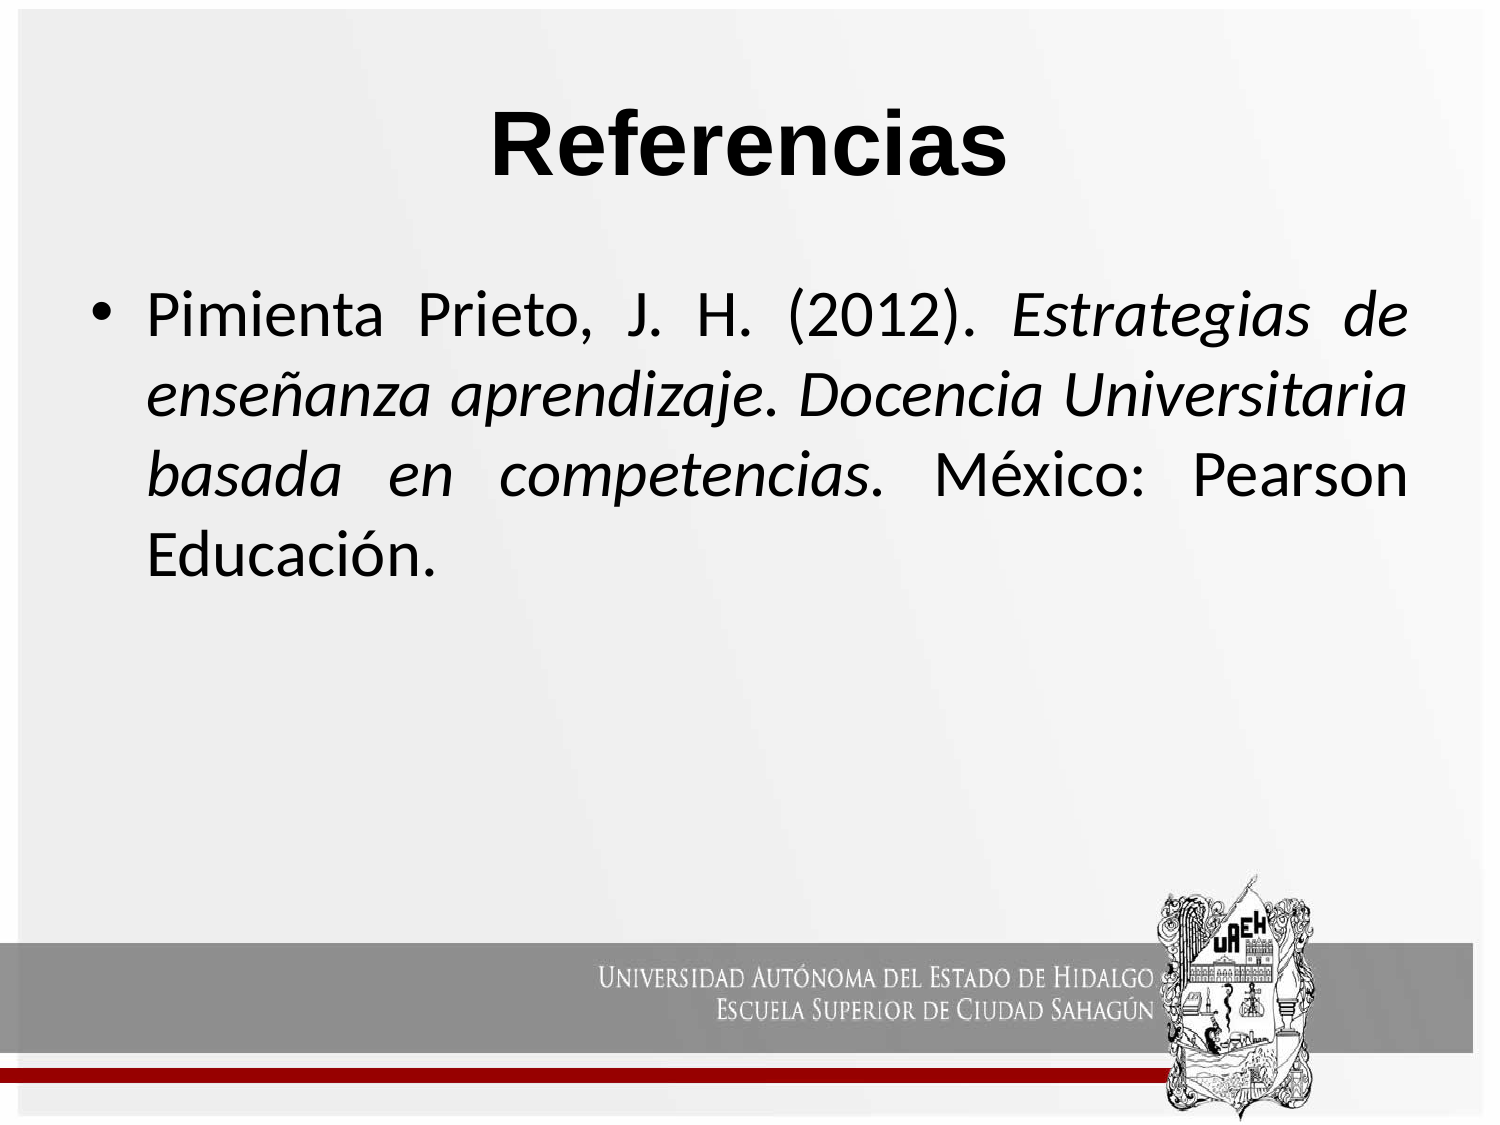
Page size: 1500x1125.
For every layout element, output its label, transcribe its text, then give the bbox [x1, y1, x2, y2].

picture [0, 0, 1500, 1125]
list Pimienta Prieto, J. H. (2012). Estrategias de enseñanza aprendizaje. Docencia Universitaria basada en competencias. México: Pearson Educación. [75, 262, 1425, 1005]
title Referencias [75, 45, 1425, 233]
